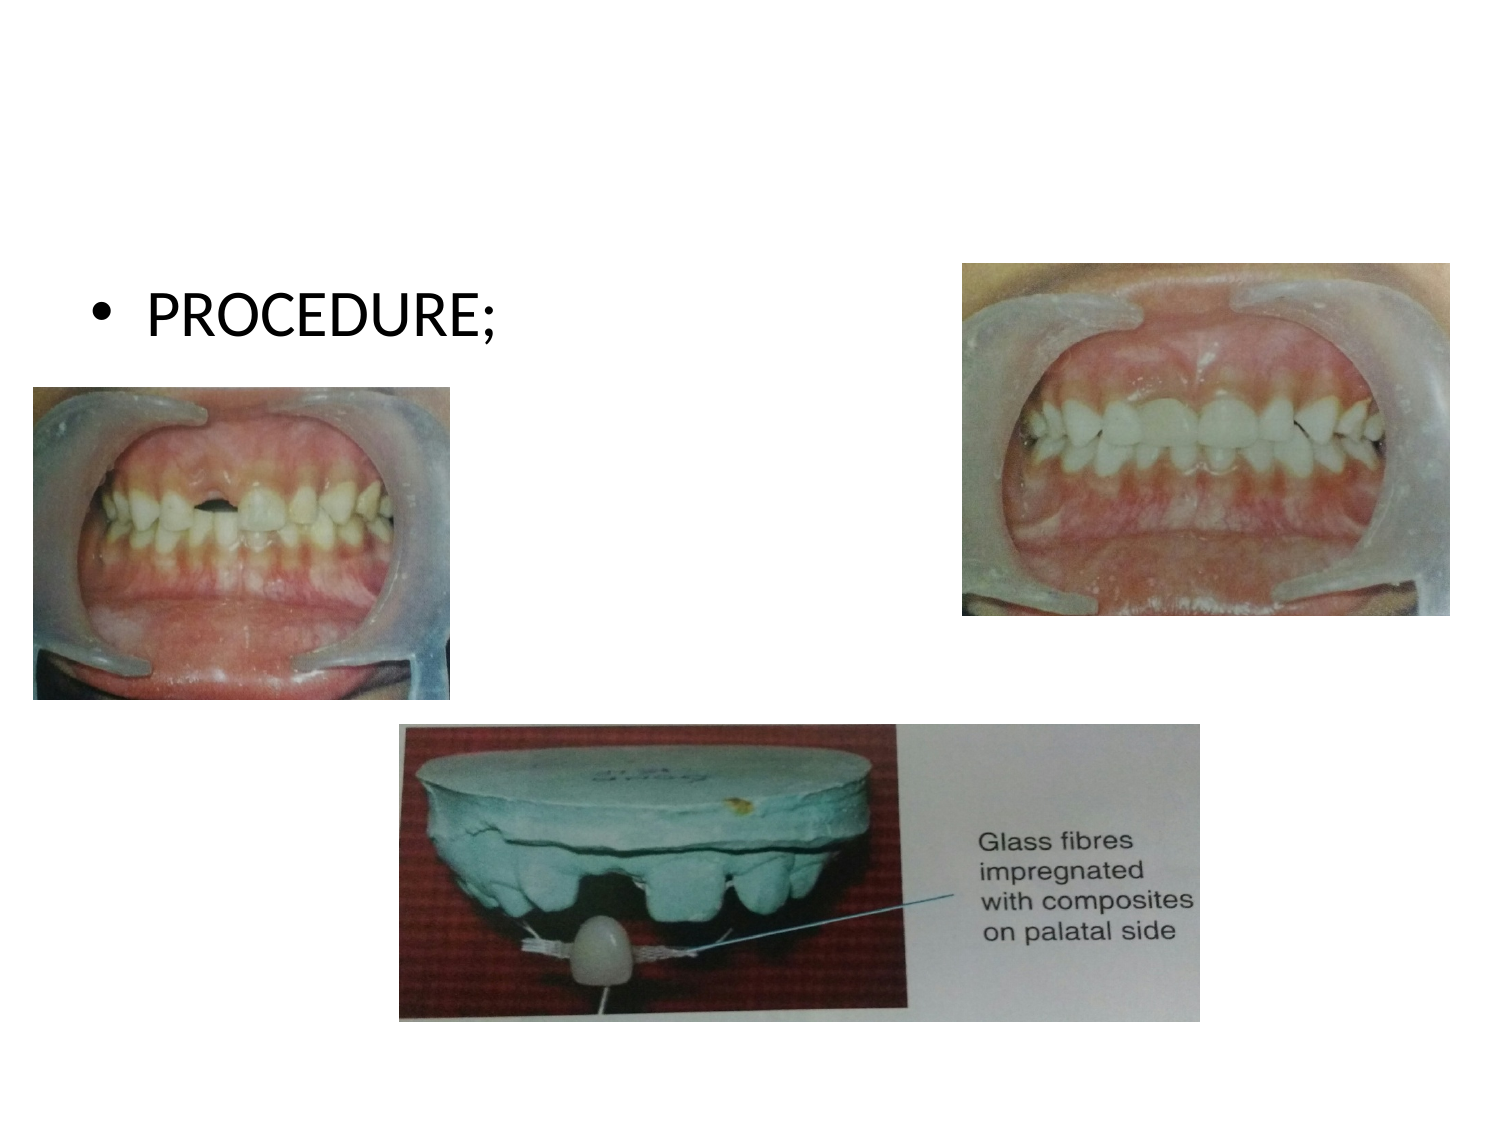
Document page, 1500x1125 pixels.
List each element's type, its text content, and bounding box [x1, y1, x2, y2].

picture [962, 262, 1451, 616]
picture [32, 387, 451, 701]
list PROCEDURE; [75, 262, 1425, 1005]
picture [399, 724, 1201, 1022]
